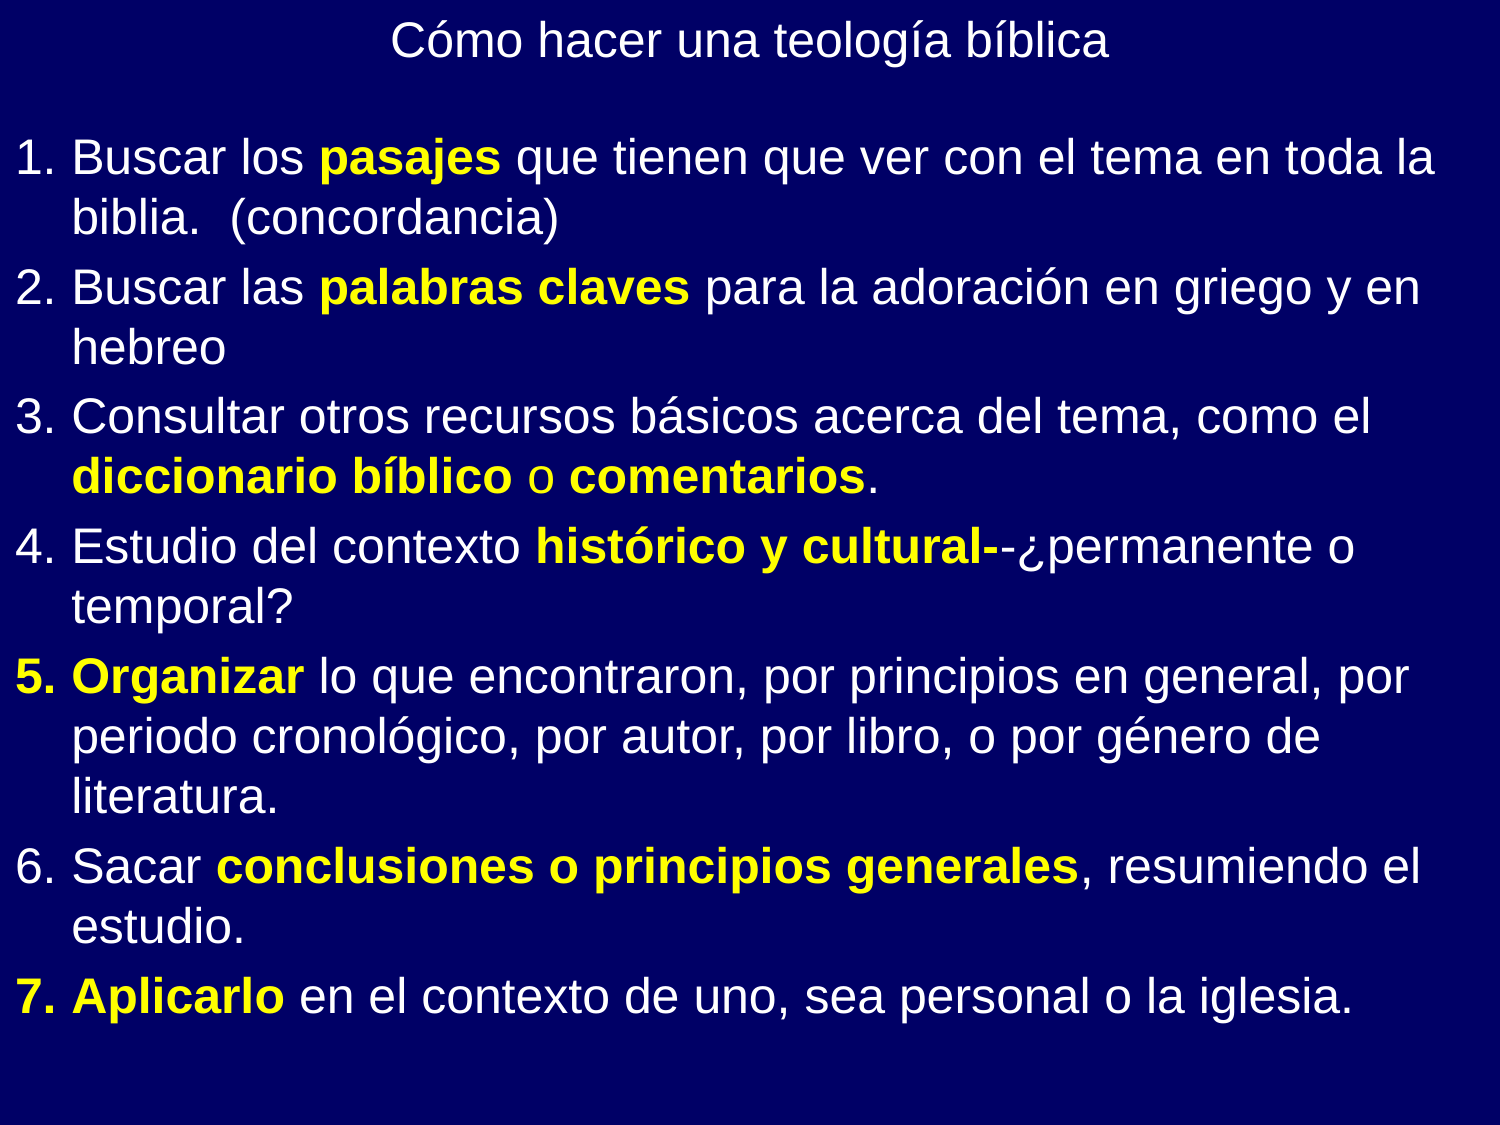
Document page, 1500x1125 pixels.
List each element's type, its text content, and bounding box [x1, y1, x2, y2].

list Cómo hacer una teología bíblica Buscar los pasajes que tienen que ver con el tema en toda la biblia. (concordancia) Buscar las palabras claves para la adoración en griego y en hebreo Consultar otros recursos básicos acerca del tema, como el diccionario bíblico o comentarios. Estudio del contexto histórico y cultural--¿permanente o temporal? Organizar lo que encontraron, por principios en general, por periodo cronológico, por autor, por libro, o por género de literatura. Sacar conclusiones o principios generales, resumiendo el estudio. Aplicarlo en el contexto de uno, sea personal o la iglesia. [0, 0, 1500, 1125]
